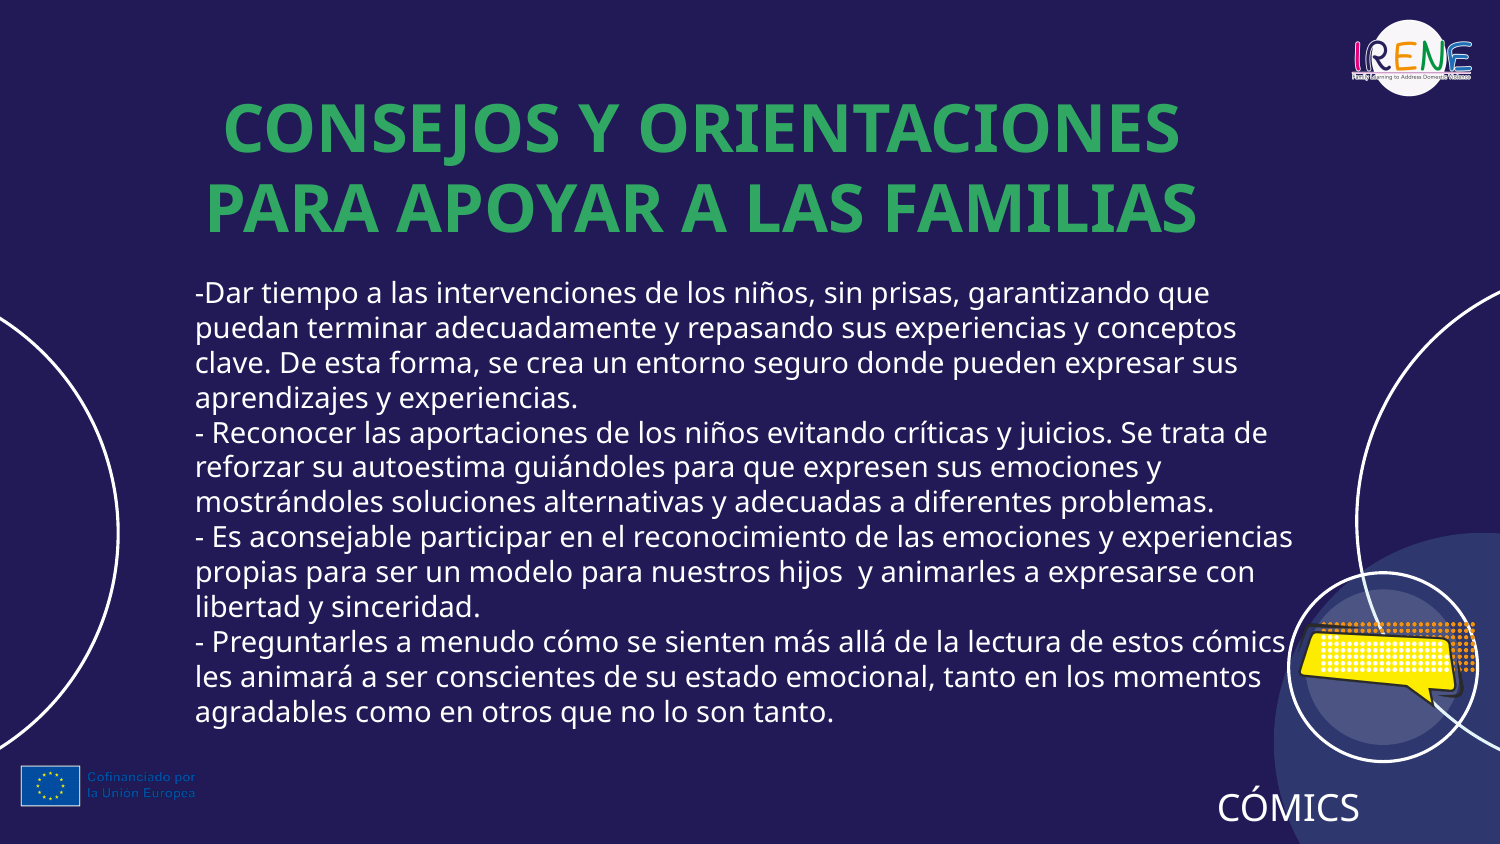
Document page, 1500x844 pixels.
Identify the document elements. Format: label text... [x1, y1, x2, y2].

picture [19, 764, 226, 808]
text_box -Dar tiempo a las intervenciones de los niños, sin prisas, garantizando que puedan terminar adecuadamente y repasando sus experiencias y conceptos clave. De esta forma, se crea un entorno seguro donde pueden expresar sus aprendizajes y experiencias. - Reconocer las aportaciones de los niños evitando críticas y juicios. Se trata de reforzar su autoestima guiándoles para que expresen sus emociones y mostrándoles soluciones alternativas y adecuadas a diferentes problemas. - Es aconsejable participar en el reconocimiento de las emociones y experiencias propias para ser un modelo para nuestros hijos y animarles a expresarse con libertad y sinceridad. - Preguntarles a menudo cómo se sienten más allá de la lectura de estos cómics les animará a ser conscientes de su estado emocional, tanto en los momentos agradables como en otros que no lo son tanto. [179, 266, 1309, 771]
picture [1298, 620, 1476, 710]
title CONSEJOS Y ORIENTACIONES PARA APOYAR A LAS FAMILIAS [131, 70, 1273, 267]
picture [1319, 19, 1500, 98]
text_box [1288, 572, 1478, 762]
text_box CÓMICS [1201, 755, 1500, 844]
